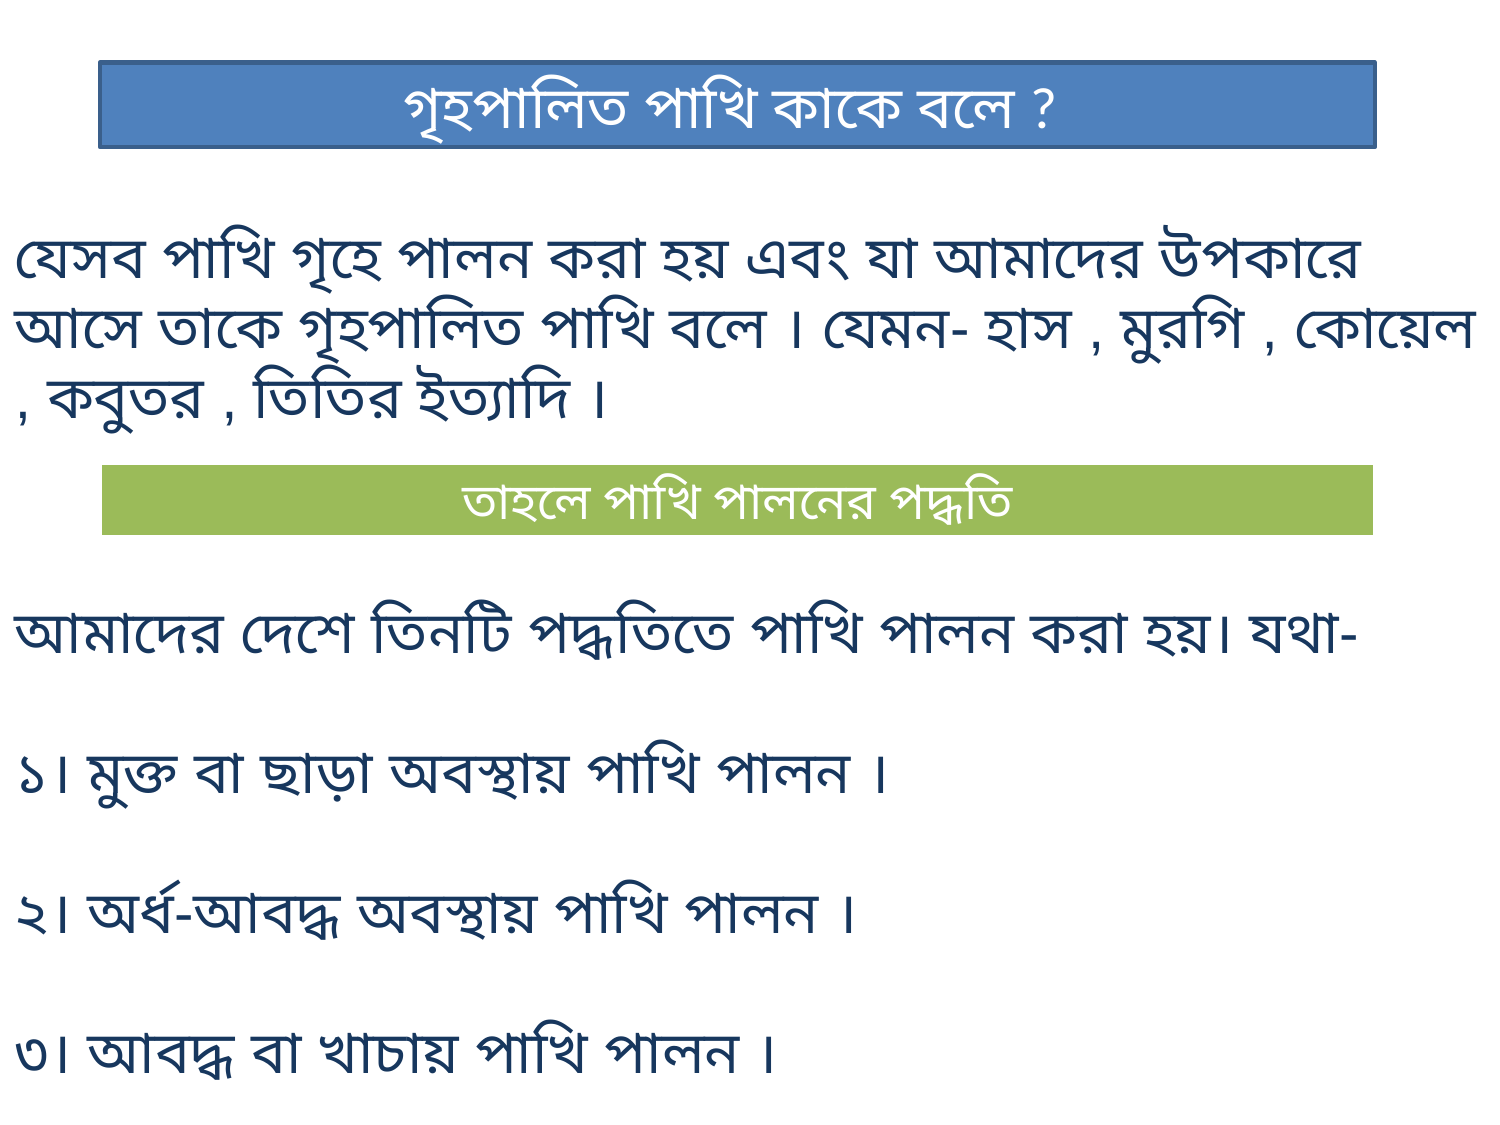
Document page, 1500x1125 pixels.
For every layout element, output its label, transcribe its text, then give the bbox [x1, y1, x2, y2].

text_box গৃহপালিত পাখি কাকে বলে ? [98, 60, 1377, 149]
text_box যেসব পাখি গৃহে পালন করা হয় এবং যা আমাদের উপকারে আসে তাকে গৃহপালিত পাখি বলে । যেমন- হাস , মুরগি , কোয়েল , কবুতর , তিতির ইত্যাদি । [0, 212, 1500, 438]
text_box আমাদের দেশে তিনটি পদ্ধতিতে পাখি পালন করা হয়। যথা- ১। মুক্ত বা ছাড়া অবস্থায় পাখি পালন । ২। অর্ধ-আবদ্ধ অবস্থায় পাখি পালন । ৩। আবদ্ধ বা খাচায় পাখি পালন । [0, 587, 1500, 1093]
text_box তাহলে পাখি পালনের পদ্ধতি [98, 460, 1377, 539]
